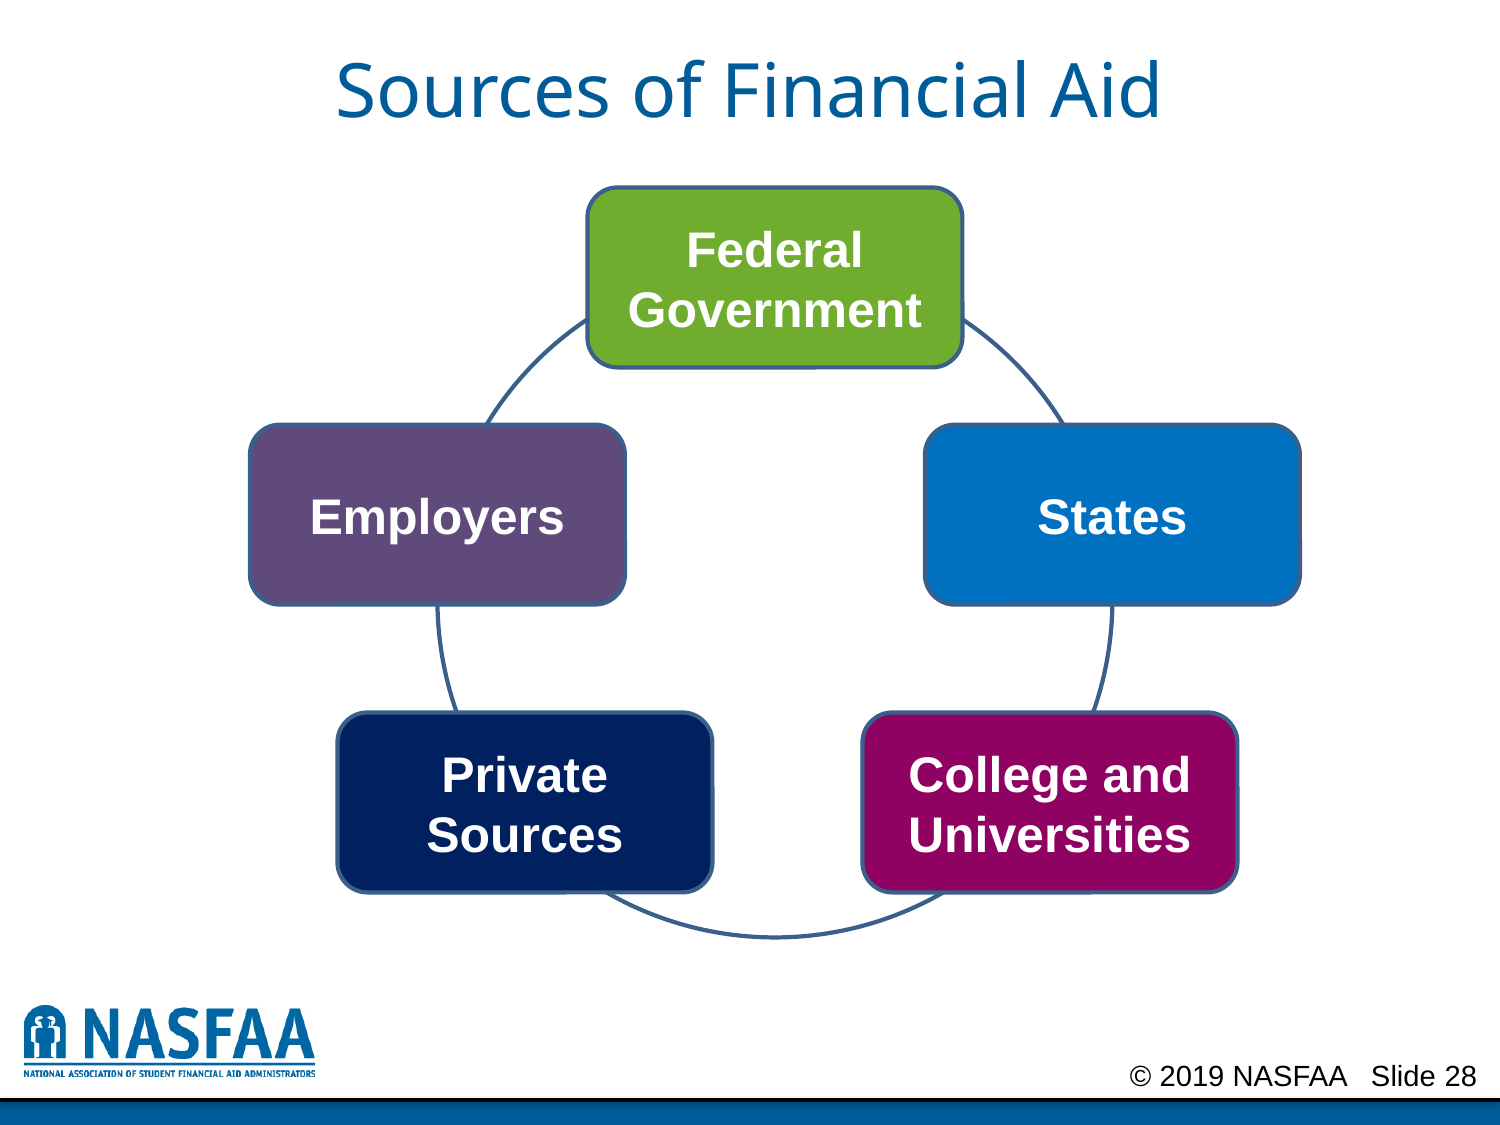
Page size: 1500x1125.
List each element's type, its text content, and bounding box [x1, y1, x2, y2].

text_box Employers [247, 422, 628, 607]
text_box College and Universities [860, 710, 1240, 895]
text_box Private Sources [335, 710, 715, 895]
text_box States [922, 422, 1303, 607]
title Sources of Financial Aid [24, 0, 1475, 188]
picture [24, 1005, 315, 1077]
text_box [435, 318, 1115, 940]
text_box Federal Government [585, 185, 965, 370]
